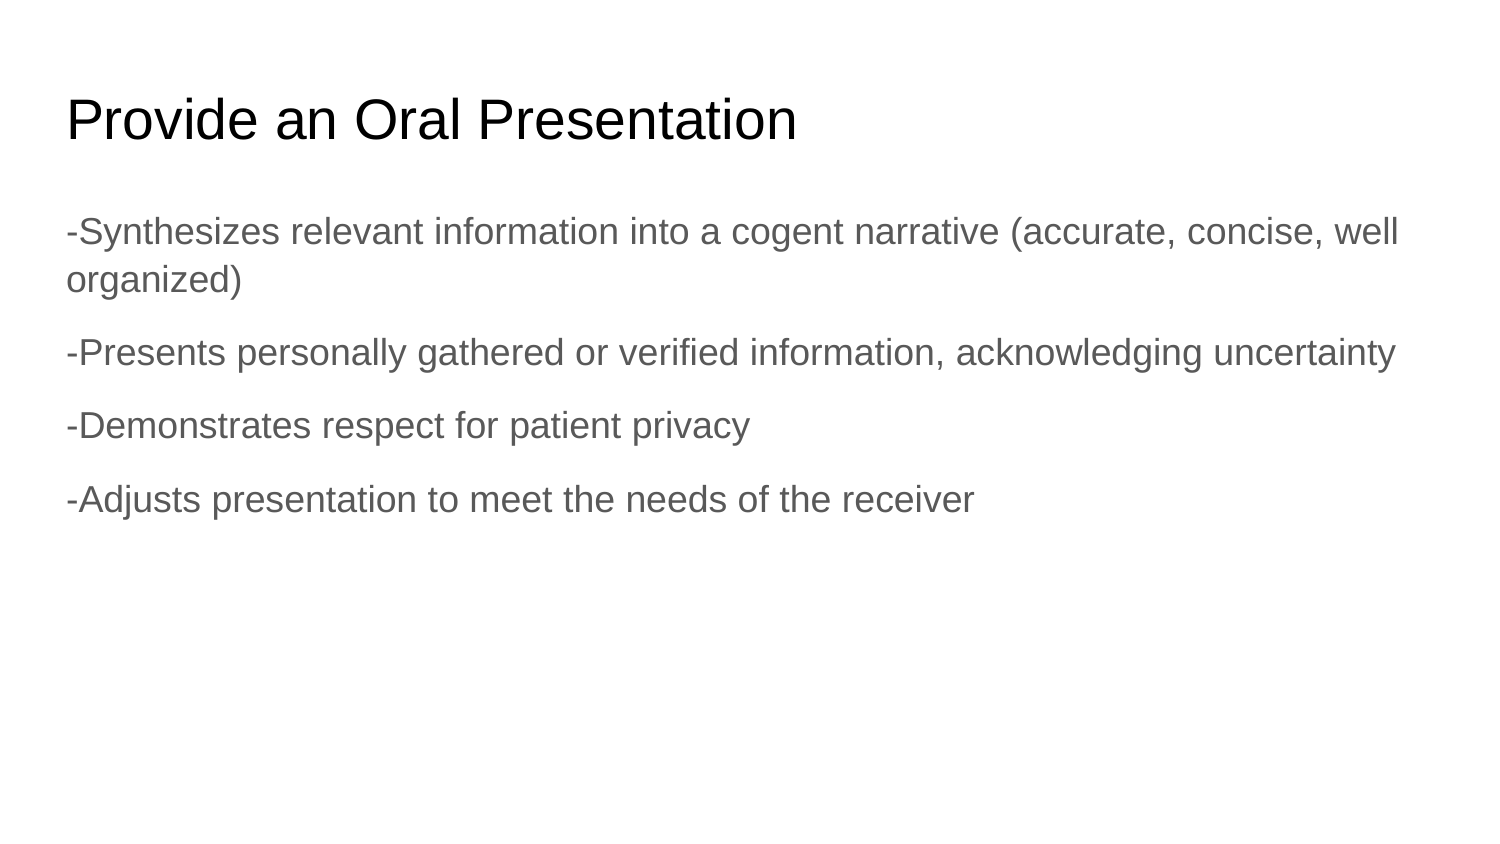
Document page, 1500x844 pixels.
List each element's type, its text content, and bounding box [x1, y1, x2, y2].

list -Synthesizes relevant information into a cogent narrative (accurate, concise, well organized) -Presents personally gathered or verified information, acknowledging uncertainty -Demonstrates respect for patient privacy -Adjusts presentation to meet the needs of the receiver [51, 189, 1449, 750]
title Provide an Oral Presentation [51, 72, 1449, 167]
